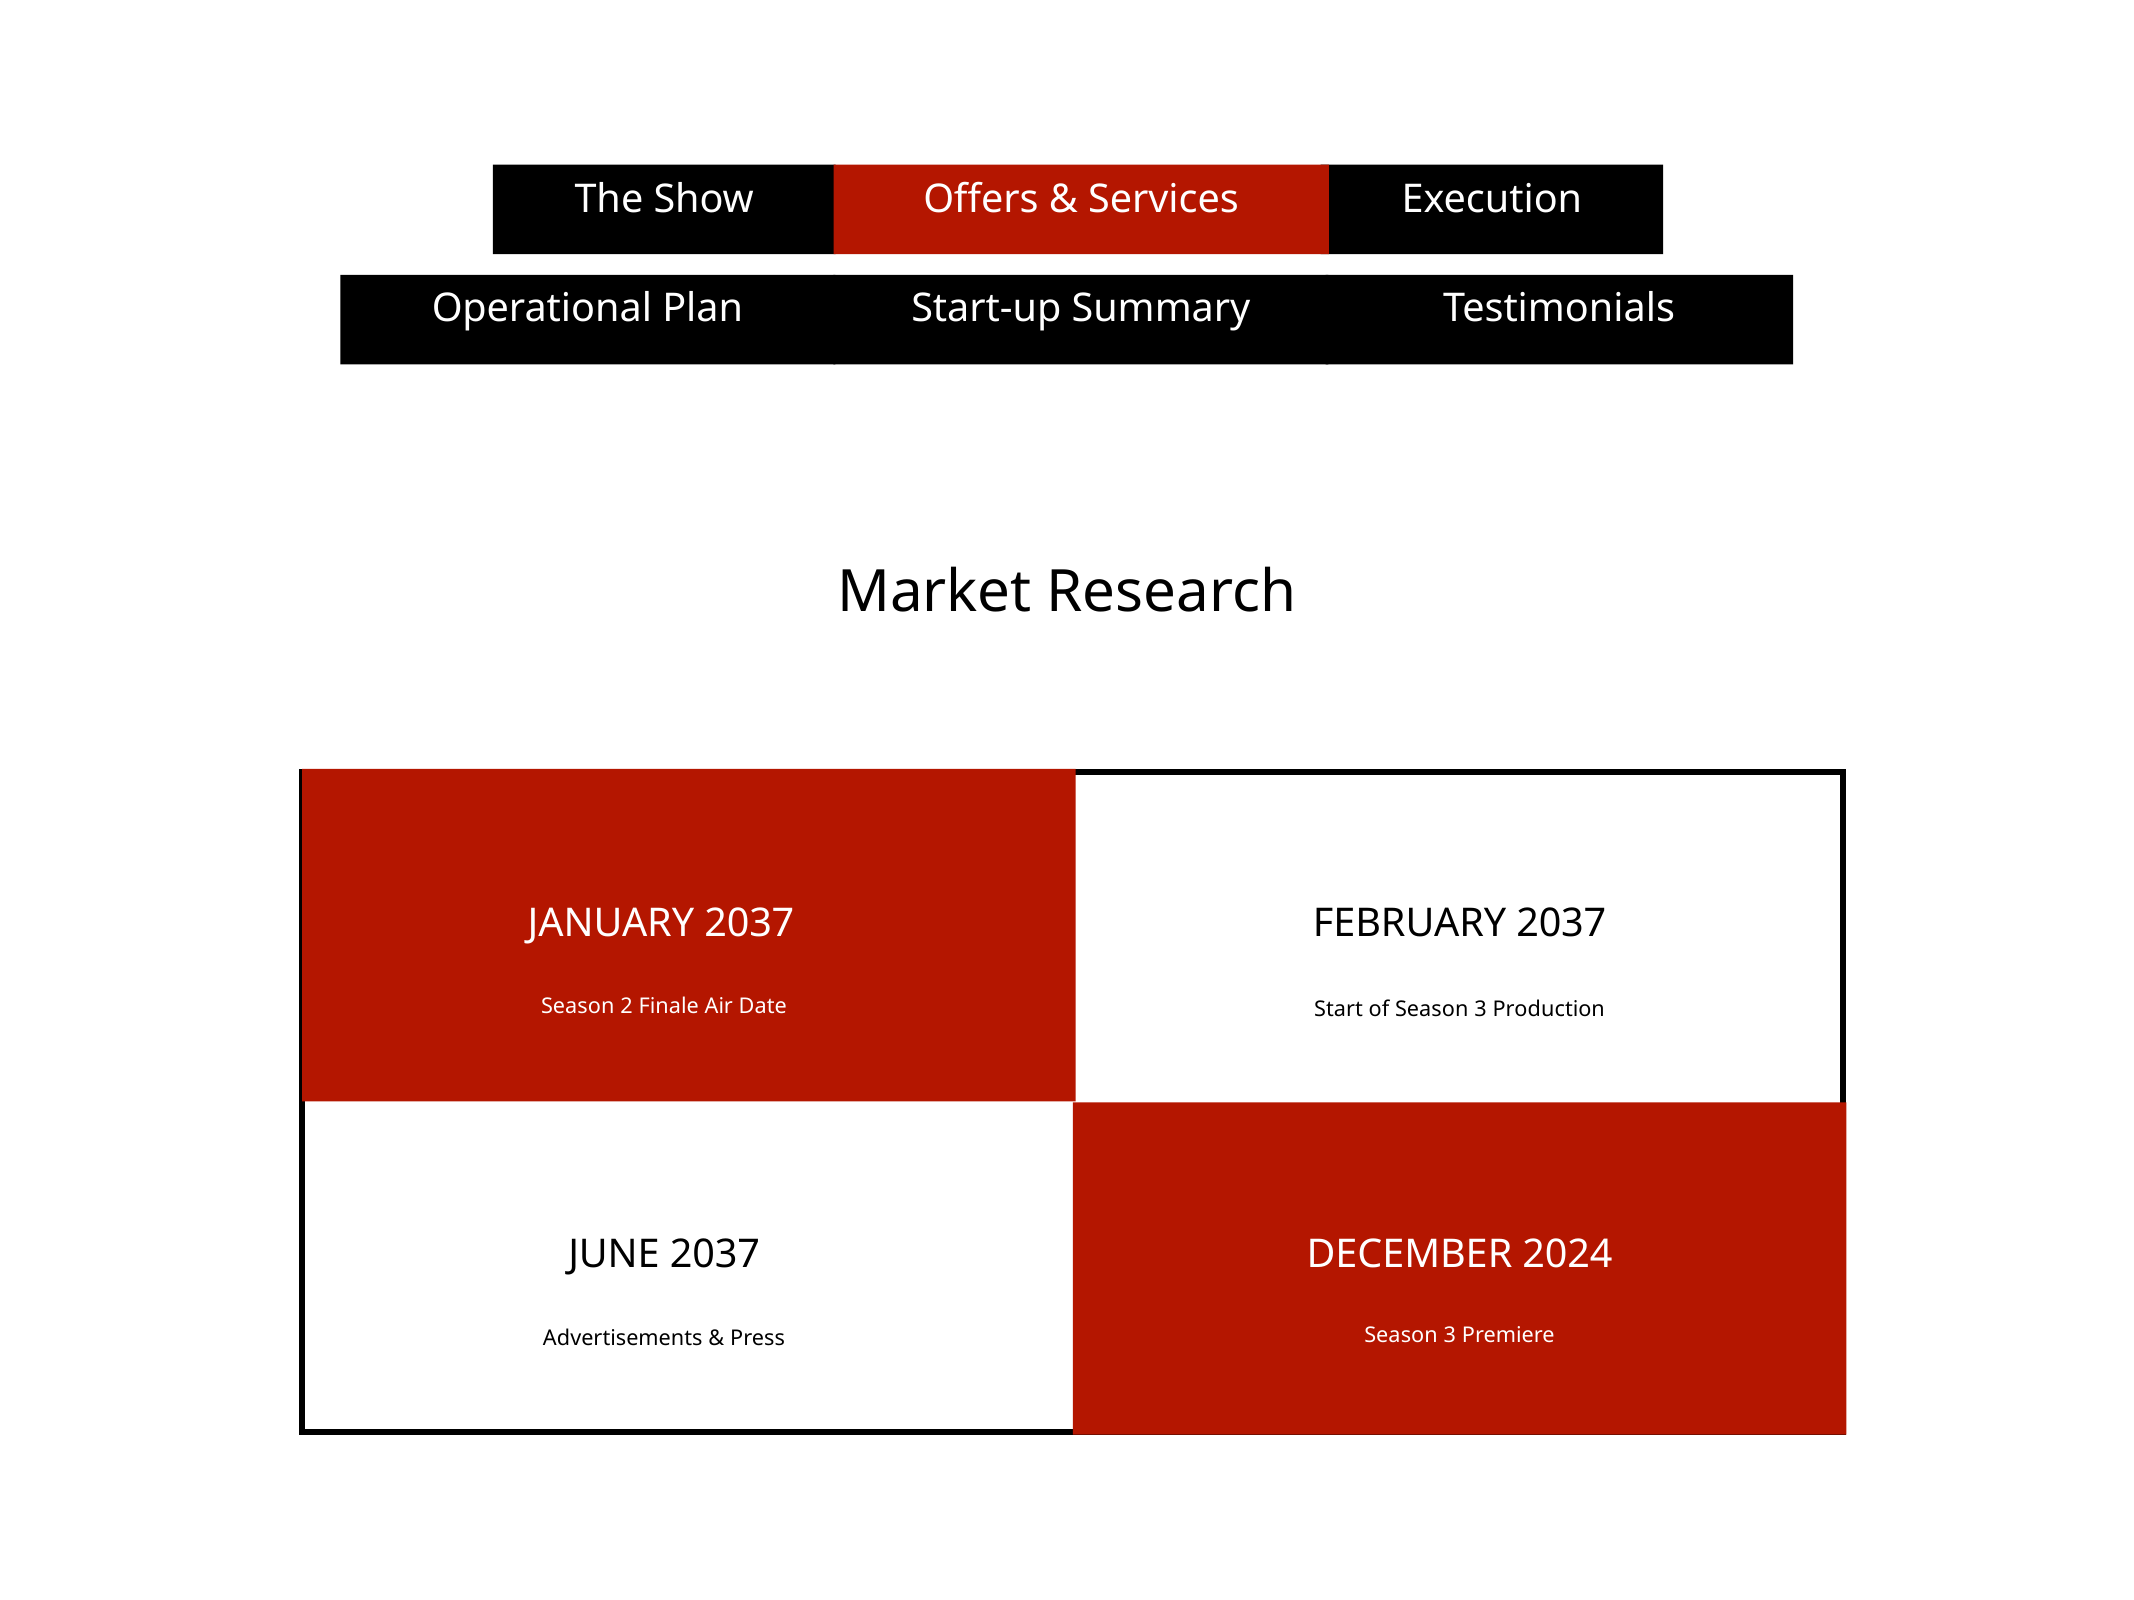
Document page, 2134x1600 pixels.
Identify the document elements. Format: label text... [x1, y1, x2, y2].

text_box [833, 164, 1329, 255]
text_box [1329, 164, 1664, 255]
text_box [302, 768, 1076, 1102]
text_box DECEMBER 2024 [1261, 1176, 1659, 1266]
text_box Start-up Summary [882, 261, 1280, 351]
text_box [1076, 772, 1844, 1102]
text_box Testimonials [1360, 261, 1758, 351]
text_box JUNE 2037 [465, 1176, 863, 1266]
text_box [833, 274, 1329, 365]
text_box The Show [543, 152, 785, 242]
text_box [1329, 274, 1794, 365]
text_box Advertisements & Press [492, 1322, 836, 1362]
text_box [1072, 1102, 1847, 1435]
text_box JANUARY 2037 [462, 844, 860, 934]
text_box FEBRUARY 2037 [1261, 844, 1659, 934]
text_box Offers & Services [868, 152, 1295, 242]
text_box Season 3 Premiere [1268, 1318, 1651, 1359]
text_box Season 2 Finale Air Date [492, 990, 836, 1030]
text_box Operational Plan [389, 261, 787, 351]
text_box Execution [1362, 152, 1622, 242]
text_box Start of Season 3 Production [1268, 993, 1651, 1033]
text_box [340, 274, 833, 365]
text_box Market Research [815, 542, 1318, 634]
text_box [302, 1102, 1072, 1433]
text_box [492, 164, 833, 255]
